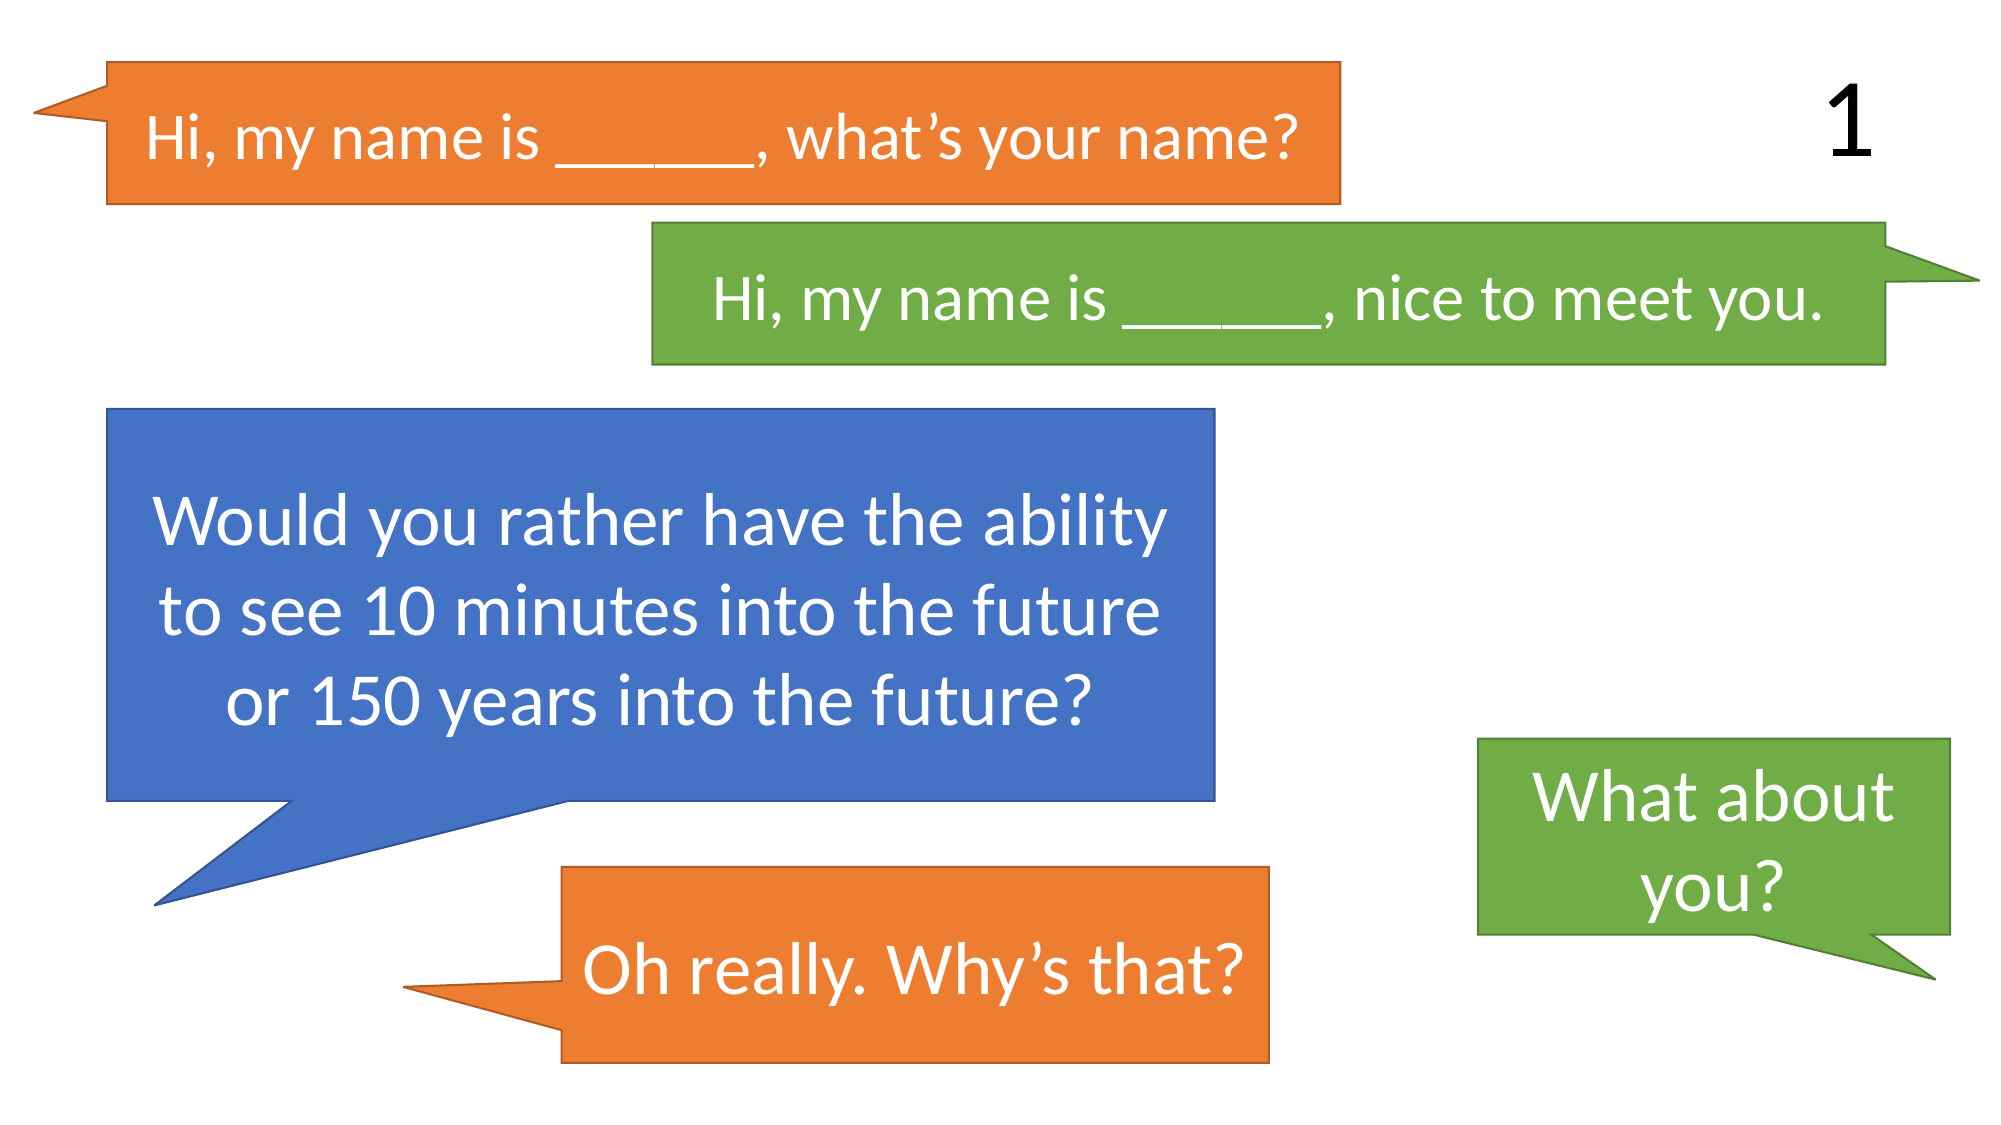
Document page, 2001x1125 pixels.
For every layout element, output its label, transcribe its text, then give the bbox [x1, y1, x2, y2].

text_box Oh really. Why’s that? [402, 865, 1270, 1064]
text_box Hi, my name is ______, nice to meet you. [651, 221, 1981, 366]
text_box 1 [1804, 36, 1950, 186]
text_box Hi, my name is ______, what’s your name? [33, 61, 1342, 206]
text_box Would you rather have the ability to see 10 minutes into the future or 150 years into the future? [106, 407, 1216, 907]
text_box What about you? [1477, 737, 1952, 981]
